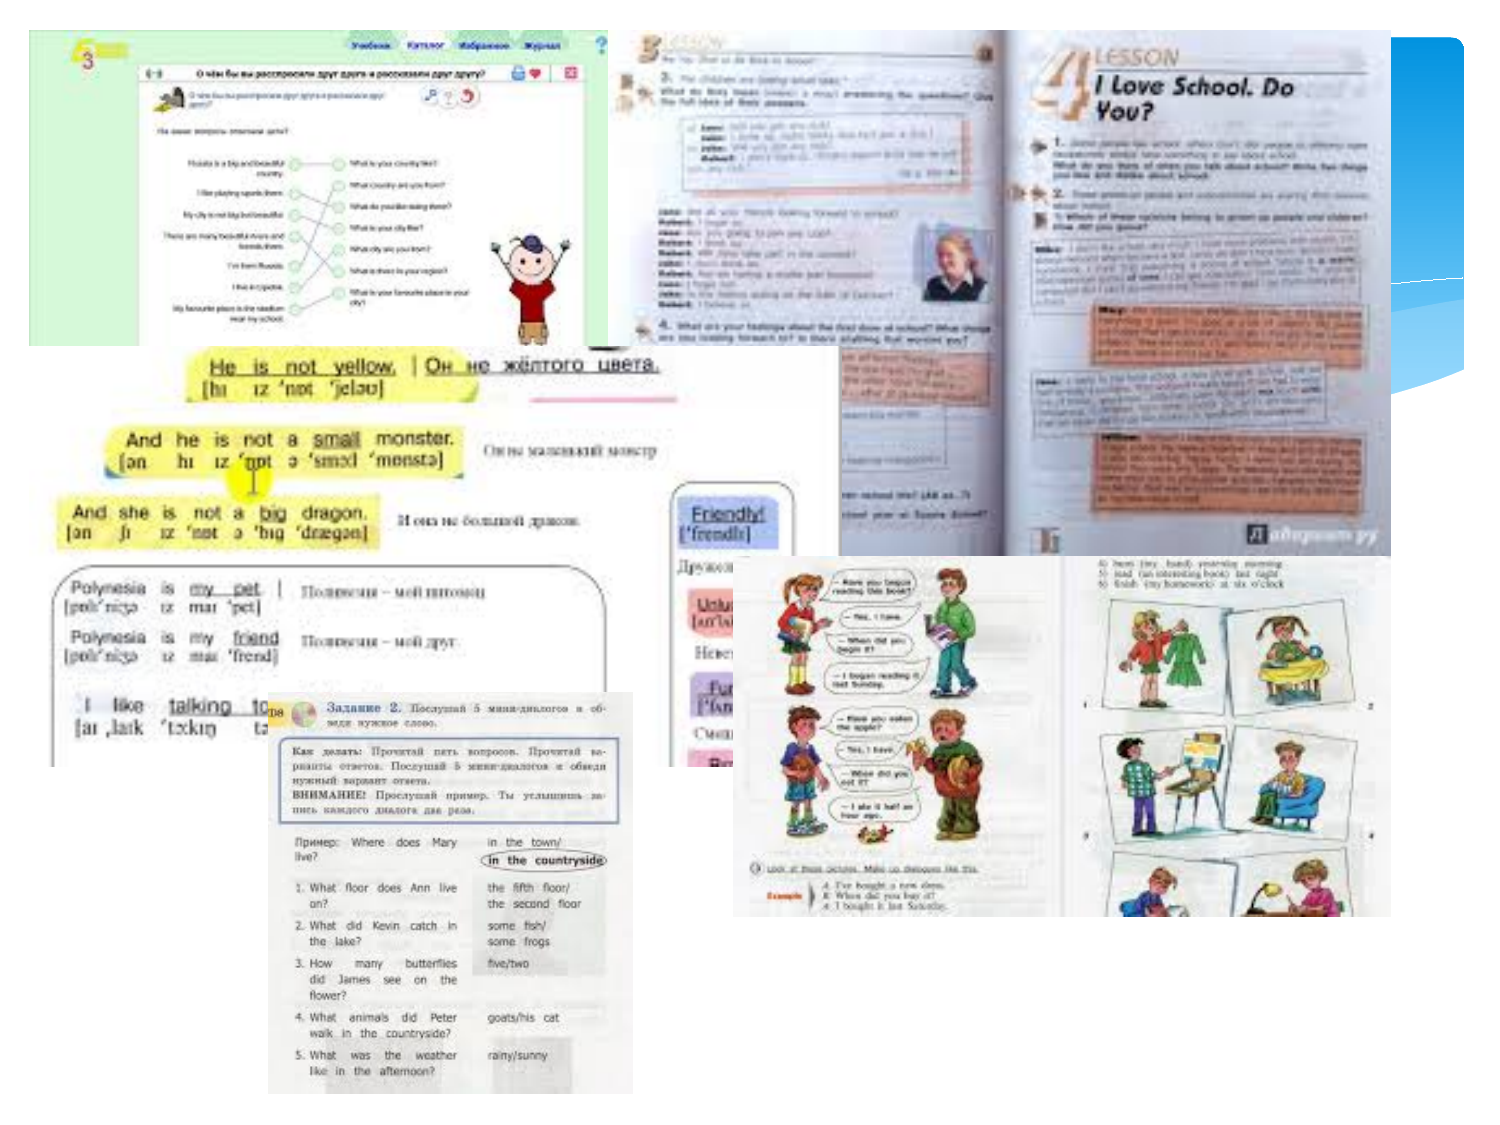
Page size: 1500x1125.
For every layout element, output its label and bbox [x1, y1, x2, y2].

picture [29, 30, 1392, 1095]
